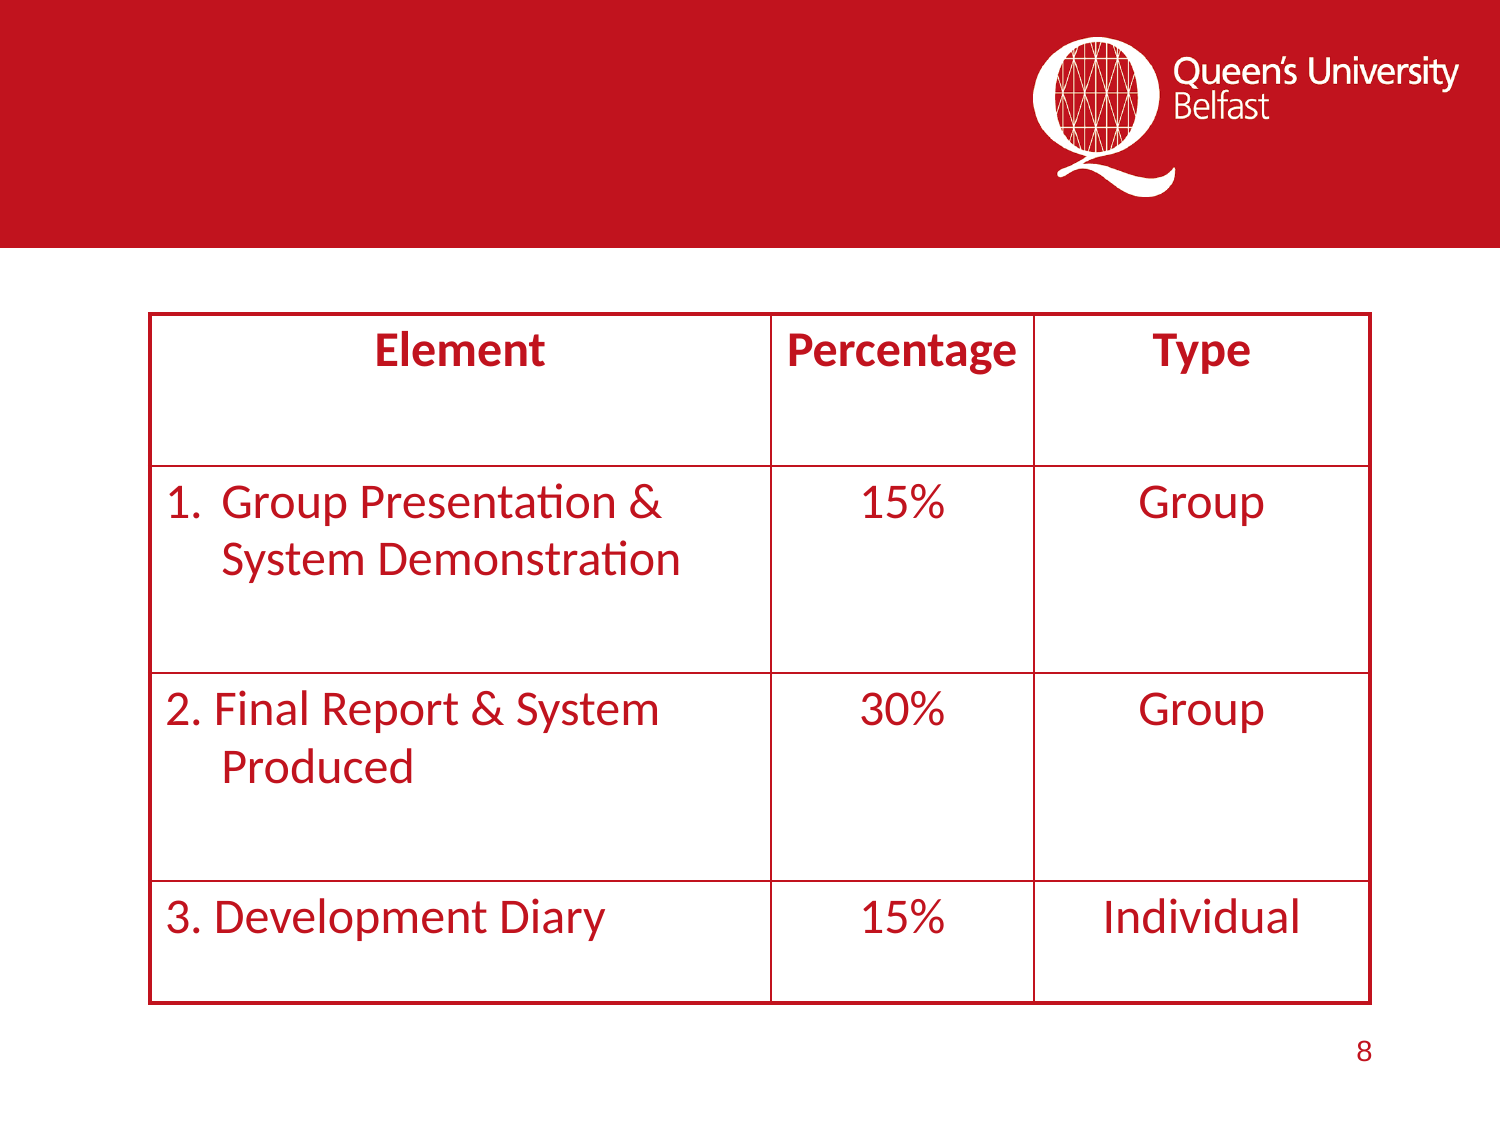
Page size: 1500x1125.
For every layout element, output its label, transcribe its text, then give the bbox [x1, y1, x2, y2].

table_header Element [152, 316, 770, 465]
table_cell Group Presentation & System Demonstration [152, 467, 770, 672]
table_cell Individual [1035, 882, 1368, 1001]
table_cell Group [1035, 467, 1368, 672]
table_cell 2. Final Report & System Produced [152, 674, 770, 880]
picture [1033, 37, 1459, 197]
table_cell Group [1035, 674, 1368, 880]
table_cell 3. Development Diary [152, 882, 770, 1001]
slide_number 8 [1074, 1024, 1388, 1101]
table_cell 15% [772, 467, 1033, 672]
table_cell 30% [772, 674, 1033, 880]
table_cell 15% [772, 882, 1033, 1001]
table_header Percentage [772, 316, 1033, 465]
table_header Type [1035, 316, 1368, 465]
